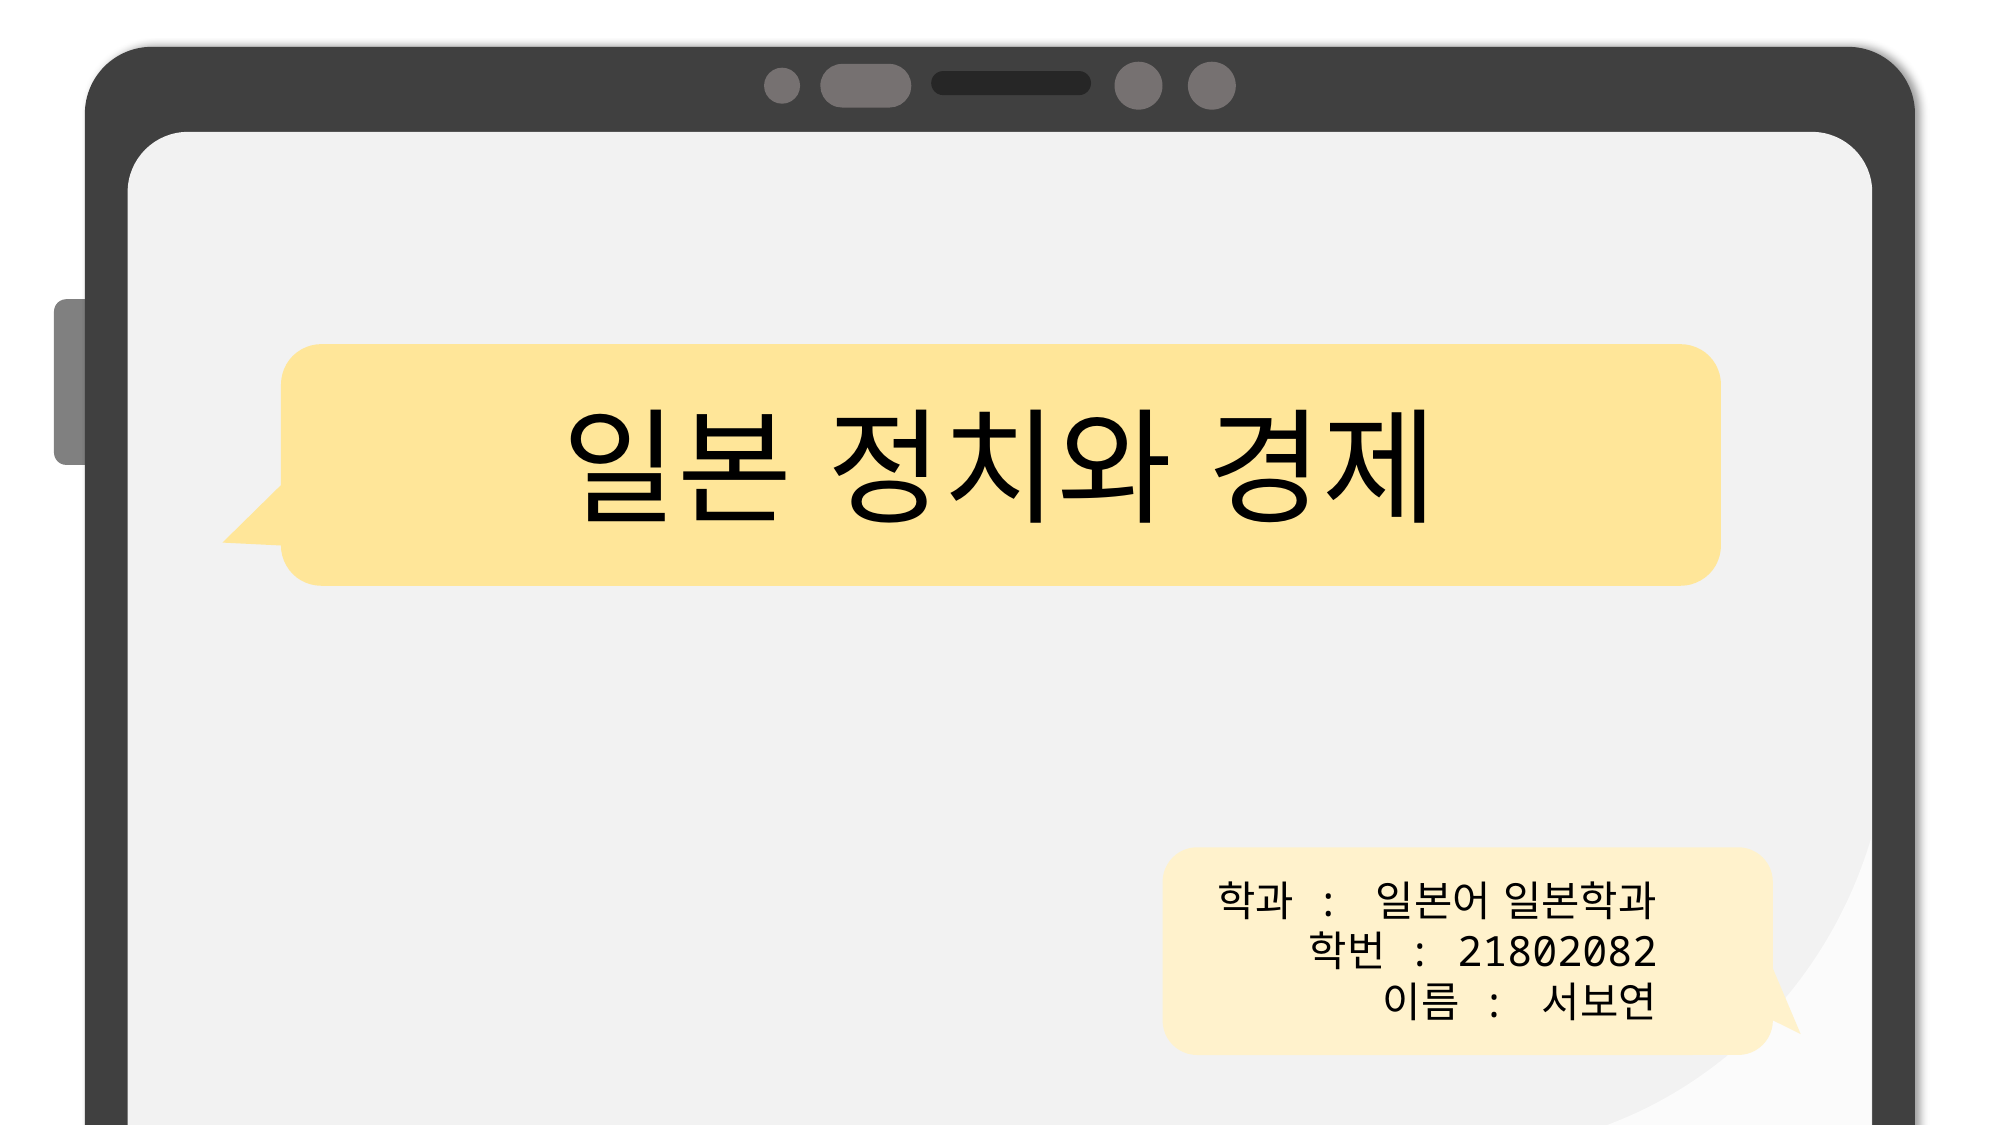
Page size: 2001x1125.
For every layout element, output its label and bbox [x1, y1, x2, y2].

text_box [53, 46, 1916, 1125]
